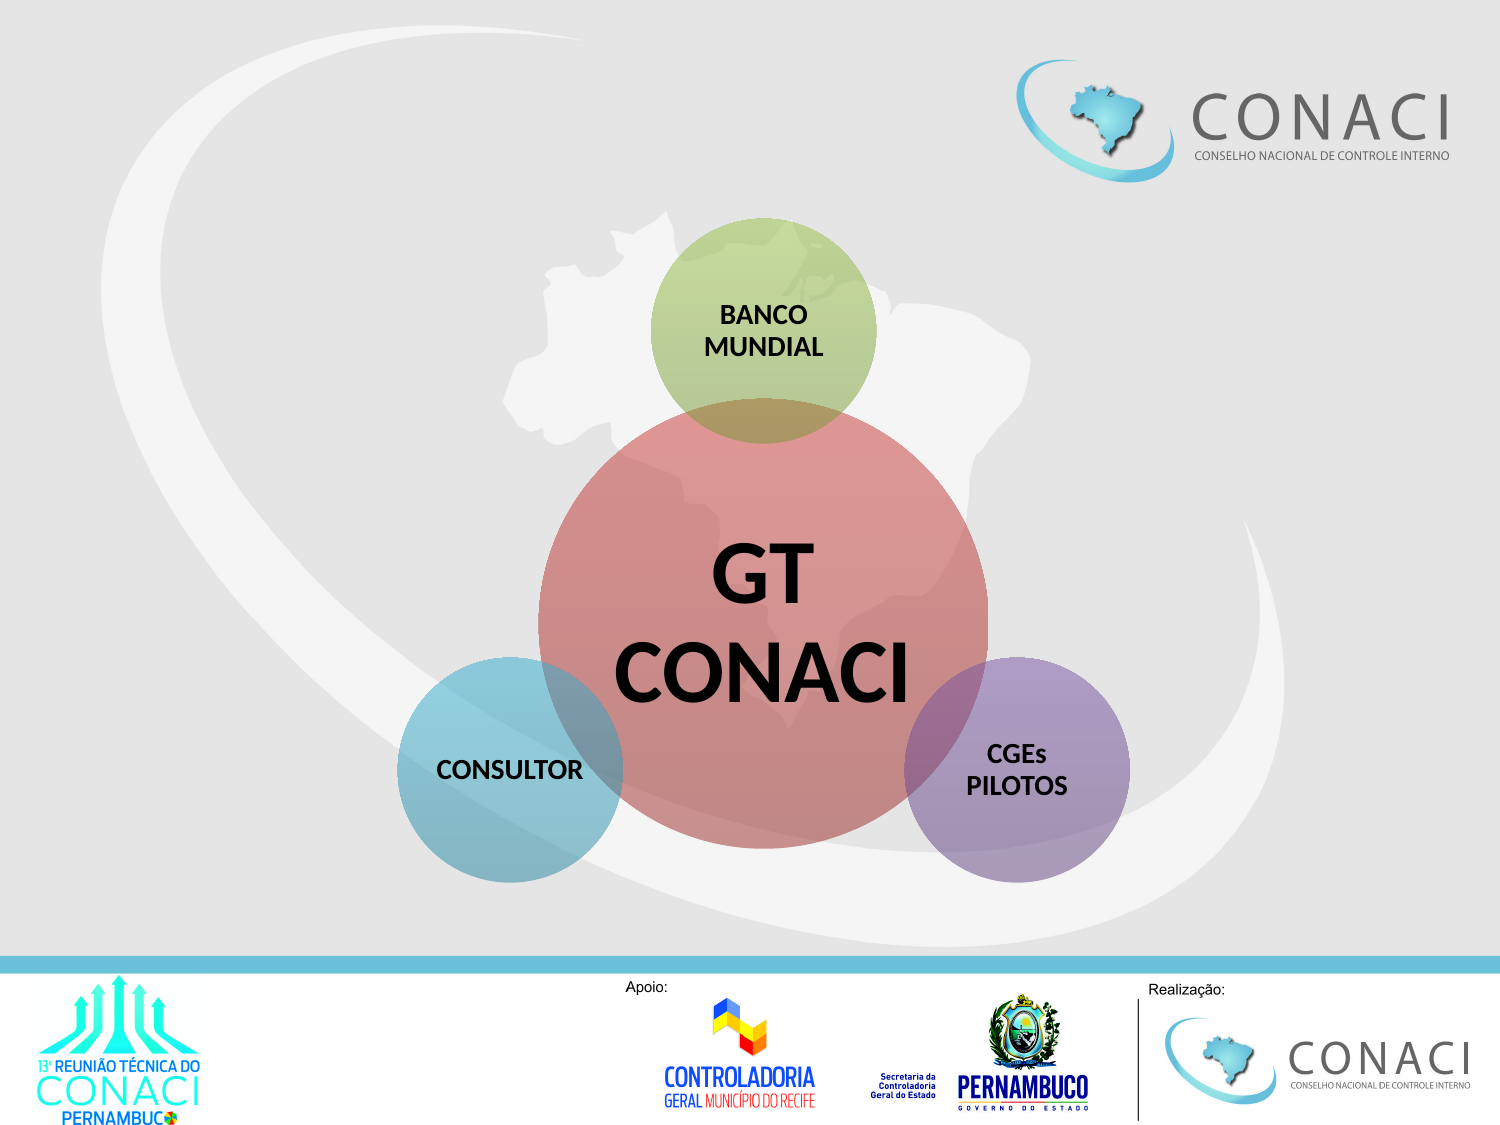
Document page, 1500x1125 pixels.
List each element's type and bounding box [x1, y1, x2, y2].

text_box [170, 184, 1357, 918]
picture [0, 0, 1500, 1125]
